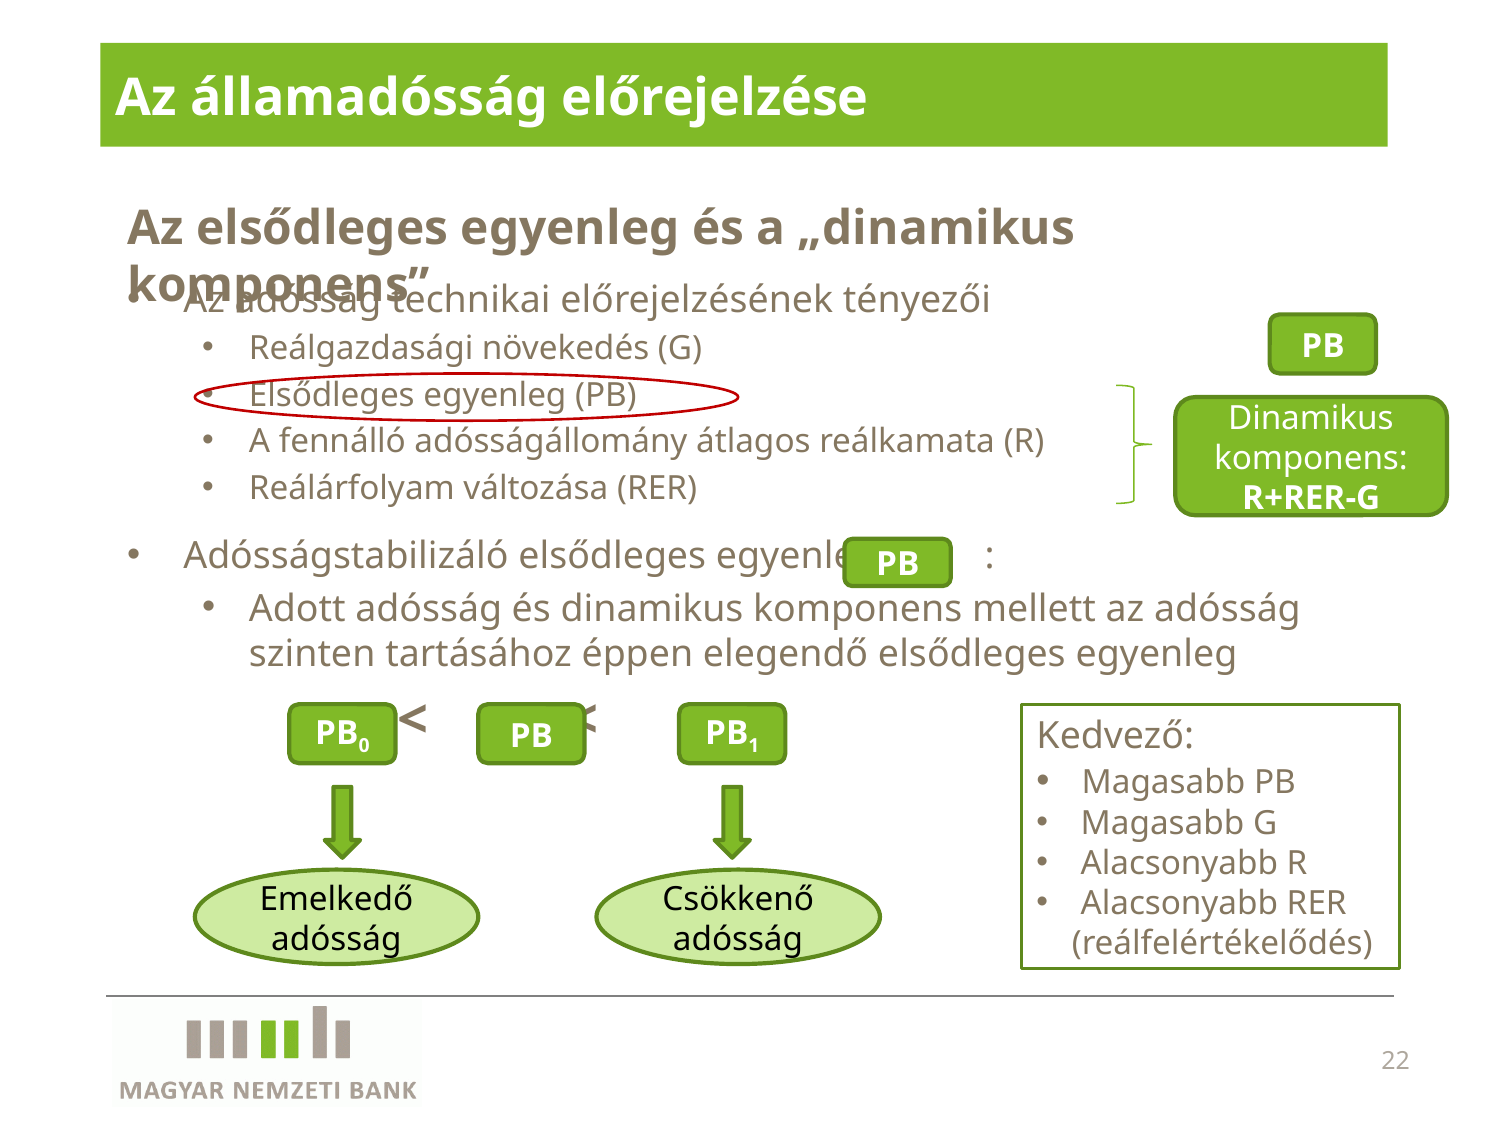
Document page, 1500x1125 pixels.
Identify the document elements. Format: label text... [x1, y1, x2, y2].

text_box Emelkedő adósság [192, 867, 481, 967]
text_box [712, 784, 752, 860]
list Az elsődleges egyenleg és a „dinamikus komponens” [112, 188, 1400, 268]
text_box PB1 [676, 702, 788, 766]
text_box [322, 784, 363, 860]
text_box PB [476, 702, 587, 766]
text_box PB0 [287, 702, 398, 766]
slide_number 22 [1305, 1031, 1425, 1092]
picture [112, 999, 422, 1107]
text_box [192, 371, 741, 423]
text_box [1116, 384, 1153, 505]
text_box Csökkenő adósság [594, 867, 883, 967]
text_box PB [842, 536, 953, 589]
title Az államadósság előrejelzése [100, 42, 1388, 147]
text_box Kedvező: Magasabb PB Magasabb G Alacsonyabb R Alacsonyabb RER (reálfelértékelődés) [1021, 704, 1400, 969]
list Az adósság technikai előrejelzésének tényezői Reálgazdasági növekedés (G) Elsődleges egyenleg (PB) A fennálló adósságállomány átlagos reálkamata (R) Reálárfolyam változása (RER) Adósságstabilizáló elsődleges egyenleg : Adott adósság és dinamikus komponens mellett az adósság szinten tartásához éppen elegendő elsődleges egyenleg < < [112, 267, 1412, 988]
text_box PB [1267, 312, 1379, 376]
text_box Dinamikus komponens: R+RER-G [1173, 394, 1450, 518]
